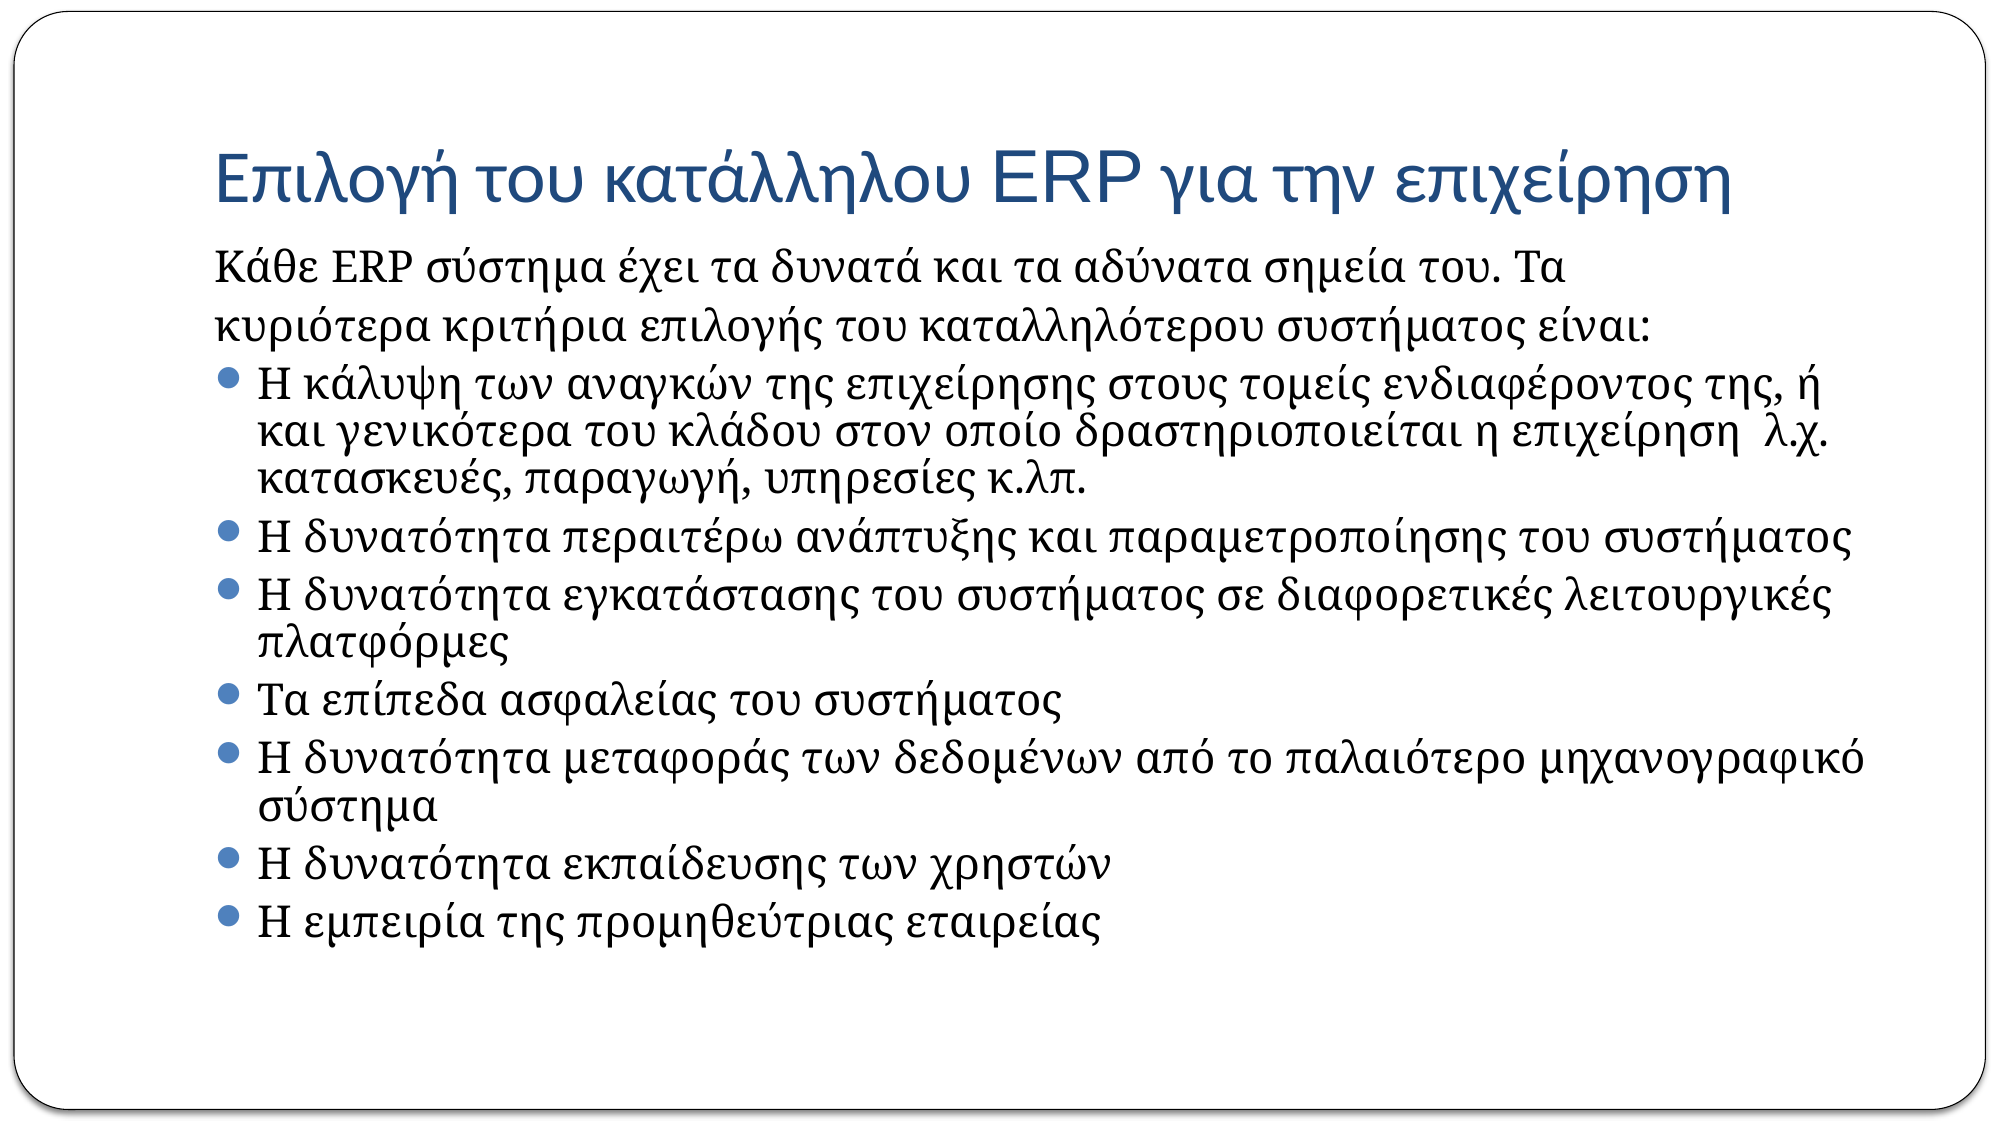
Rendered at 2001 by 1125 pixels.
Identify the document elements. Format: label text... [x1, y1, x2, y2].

title Επιλογή του κατάλληλου ERP για την επιχείρηση [200, 45, 1900, 233]
list Κάθε ERP σύστημα έχει τα δυνατά και τα αδύνατα σημεία του. Τα κυριότερα κριτήρια επιλογής του καταλληλότερου συστήματος είναι: Η κάλυψη των αναγκών της επιχείρησης στους τομείς ενδιαφέροντος της, ή και γενικότερα του κλάδου στον οποίο δραστηριοποιείται η επιχείρηση λ.χ. κατασκευές, παραγωγή, υπηρεσίες κ.λπ. Η δυνατότητα περαιτέρω ανάπτυξης και παραμετροποίησης του συστήματος Η δυνατότητα εγκατάστασης του συστήματος σε διαφορετικές λειτουργικές πλατφόρμες Τα επίπεδα ασφαλείας του συστήματος Η δυνατότητα μεταφοράς των δεδομένων από το παλαιότερο μηχανογραφικό σύστημα Η δυνατότητα εκπαίδευσης των χρηστών Η εμπειρία της προμηθεύτριας εταιρείας [200, 237, 1900, 988]
